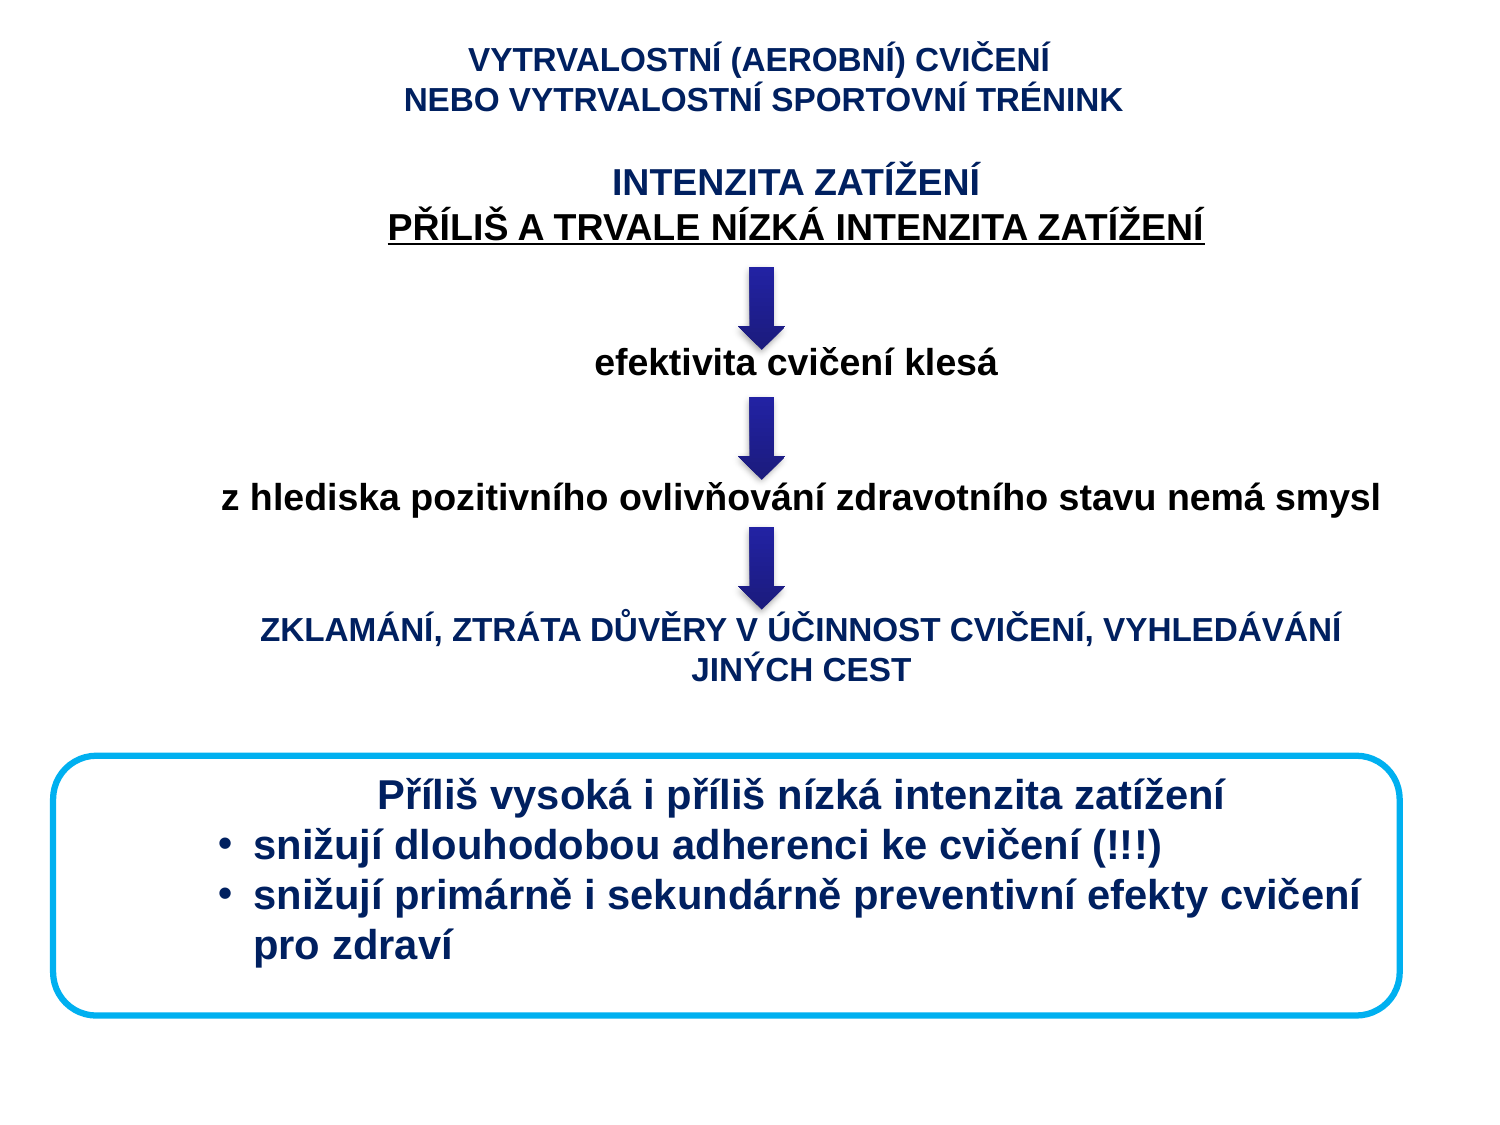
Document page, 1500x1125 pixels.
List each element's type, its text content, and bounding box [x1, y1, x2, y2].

text_box [738, 267, 786, 350]
text_box [50, 753, 1402, 1018]
text_box VYTRVALOSTNÍ (AEROBNÍ) CVIČENÍ NEBO VYTRVALOSTNÍ SPORTOVNÍ TRÉNINK INTENZITA ZATÍŽENÍ PŘÍLIŠ A TRVALE NÍZKÁ INTENZITA ZATÍŽENÍ efektivita cvičení klesá z hlediska pozitivního ovlivňování zdravotního stavu nemá smysl ZKLAMÁNÍ, ZTRÁTA DŮVĚRY V ÚČINNOST CVIČENÍ, VYHLEDÁVÁNÍ JINÝCH CEST Příliš vysoká i příliš nízká intenzita zatížení snižují dlouhodobou adherenci ke cvičení (!!!) snižují primárně i sekundárně preventivní efekty cvičení pro zdraví [53, 30, 1400, 783]
text_box [738, 527, 786, 610]
text_box [738, 397, 786, 480]
